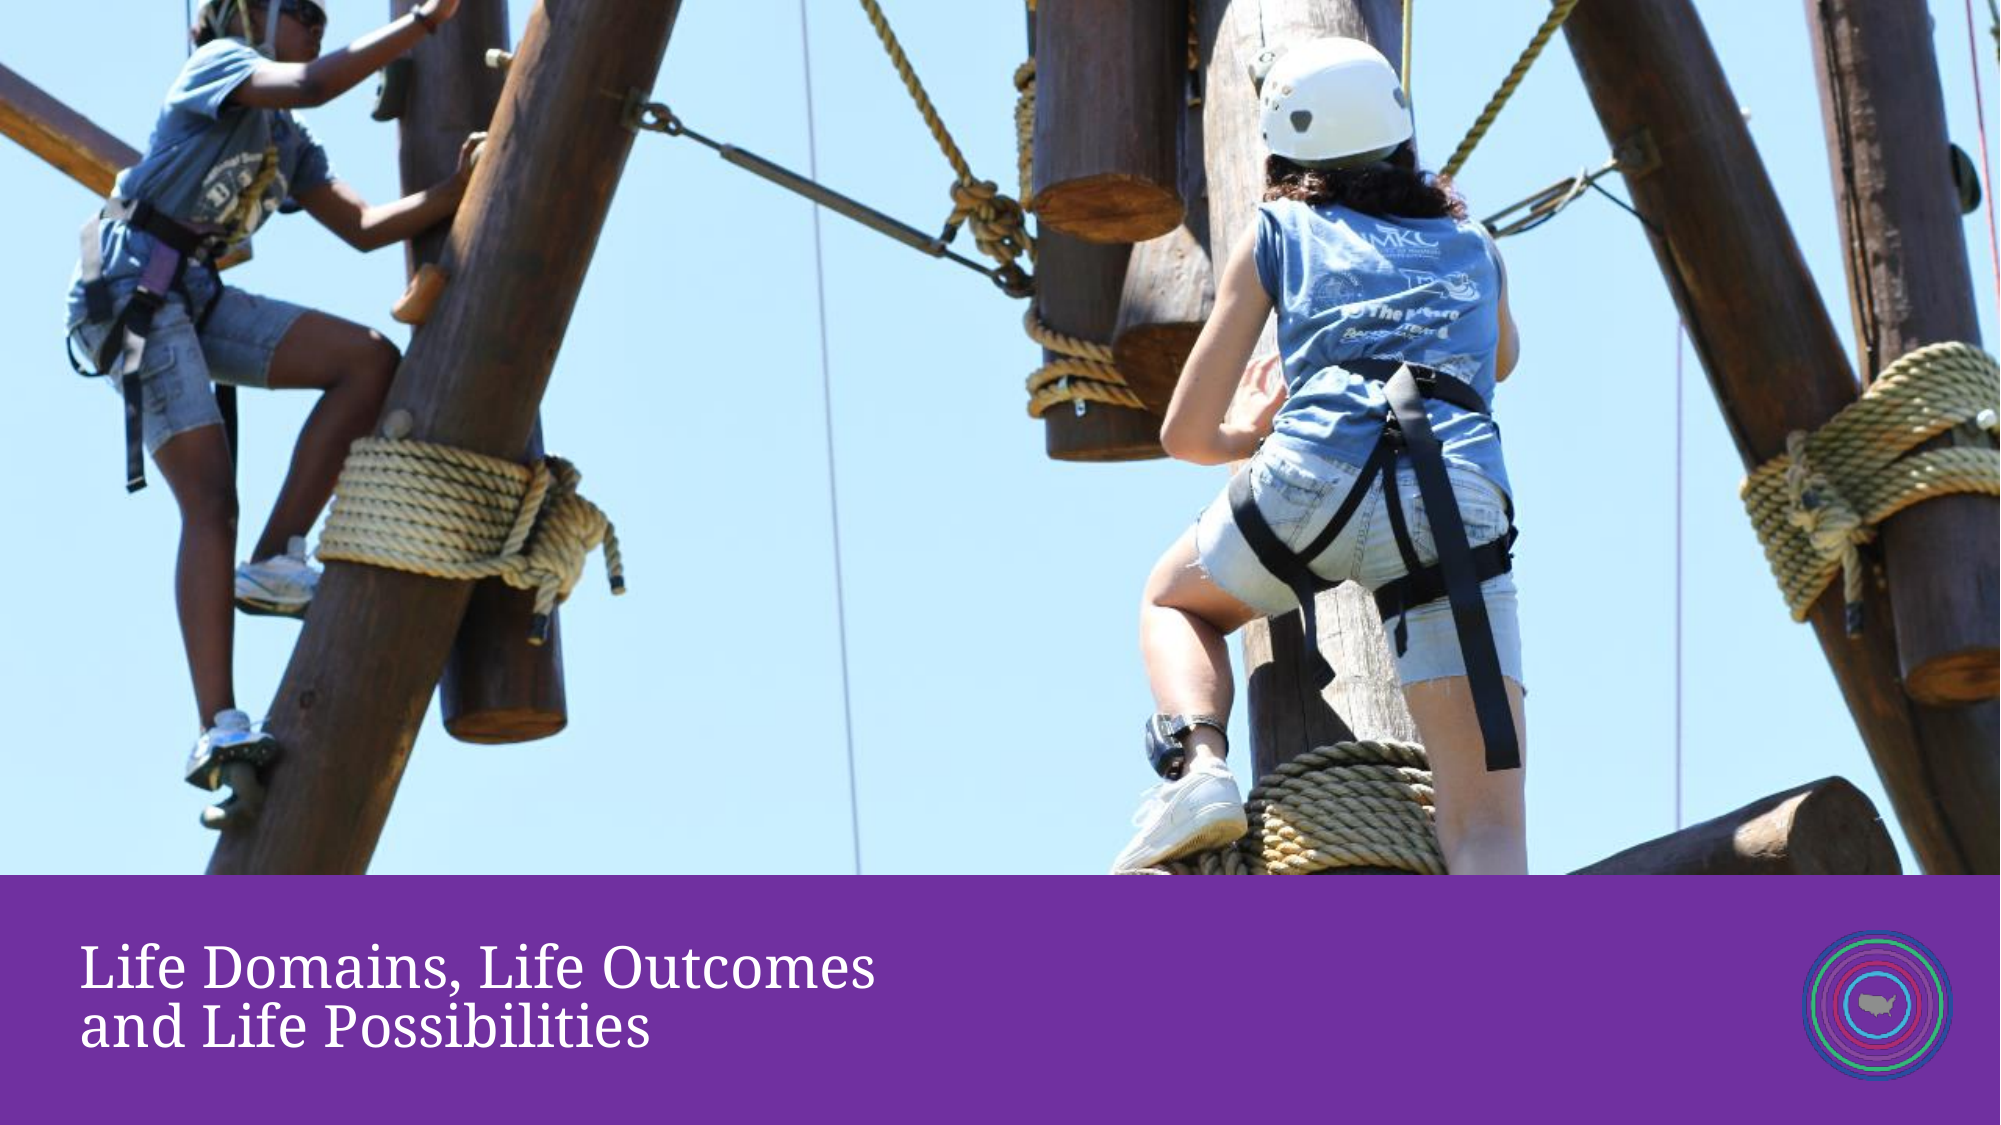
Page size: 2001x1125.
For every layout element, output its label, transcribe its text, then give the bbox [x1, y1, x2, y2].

title Life Domains, Life Outcomes and Life Possibilities [64, 920, 1803, 1081]
picture [1803, 930, 1953, 1081]
picture [0, 0, 2000, 875]
